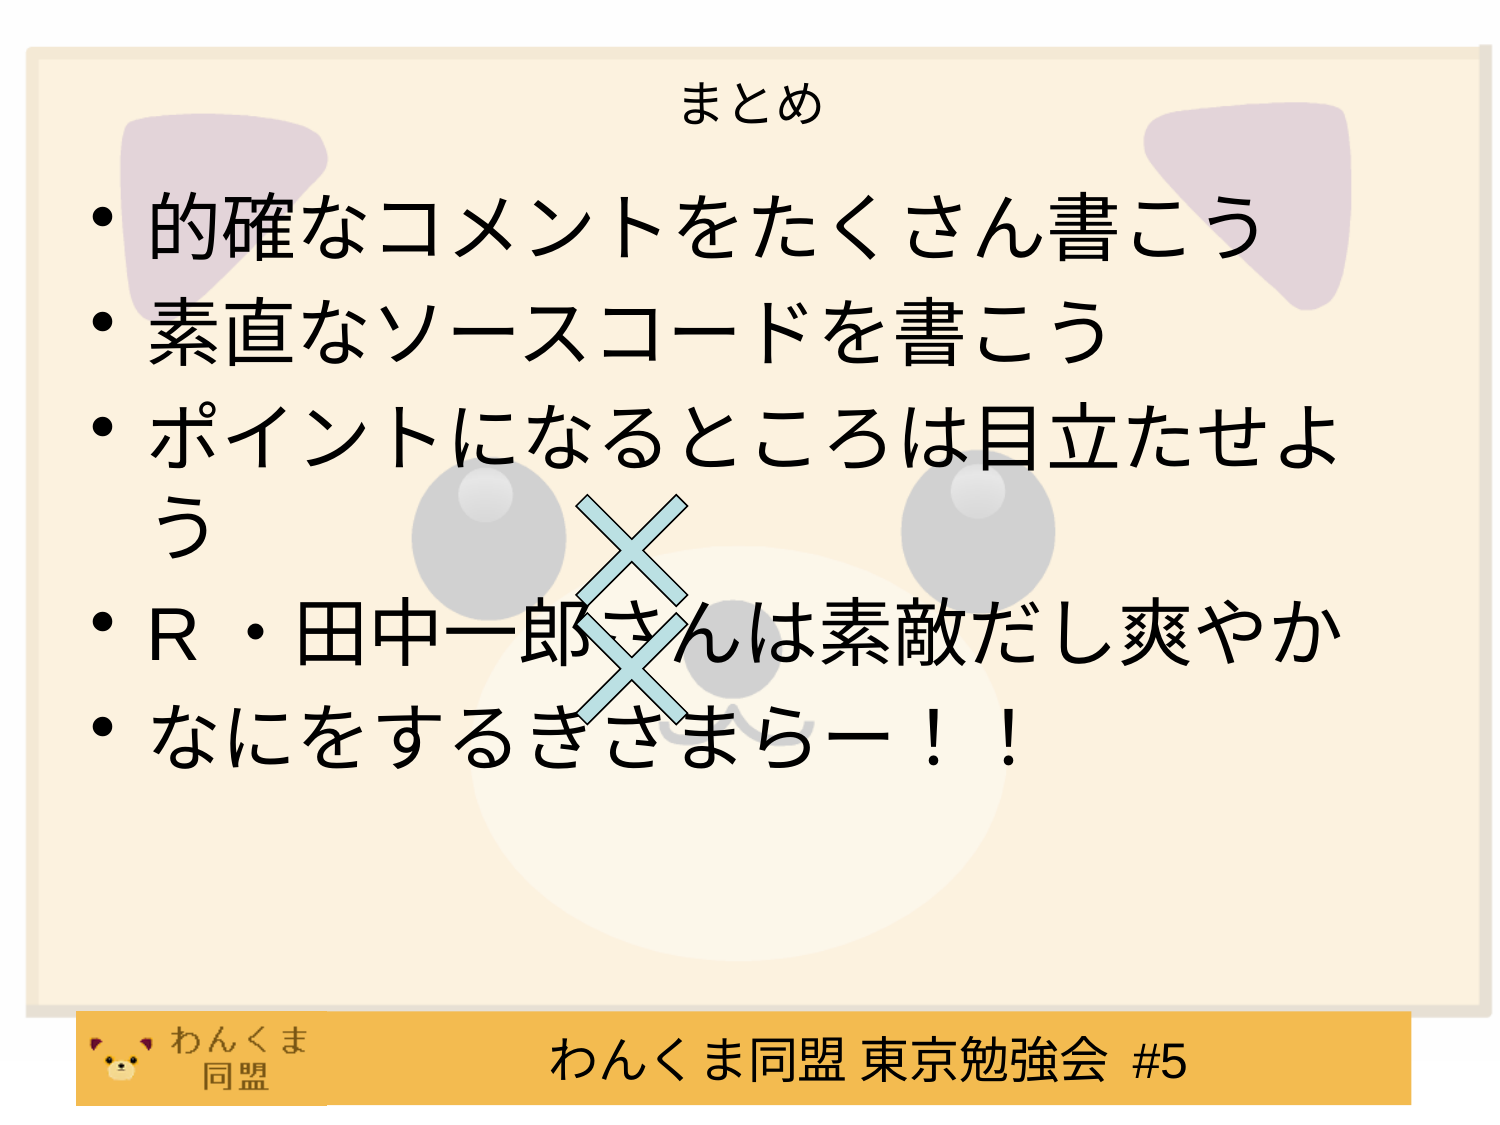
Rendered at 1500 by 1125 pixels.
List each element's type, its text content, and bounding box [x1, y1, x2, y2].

text_box [576, 494, 688, 607]
title まとめ [74, 44, 1426, 162]
text_box [576, 612, 688, 725]
list 的確なコメントをたくさん書こう 素直なソースコードを書こう ポイントになるところは目立たせよう R・田中一郎さんは素敵だし爽やか なにをするきさまらー！！ [74, 172, 1426, 826]
picture [0, 0, 1500, 1106]
